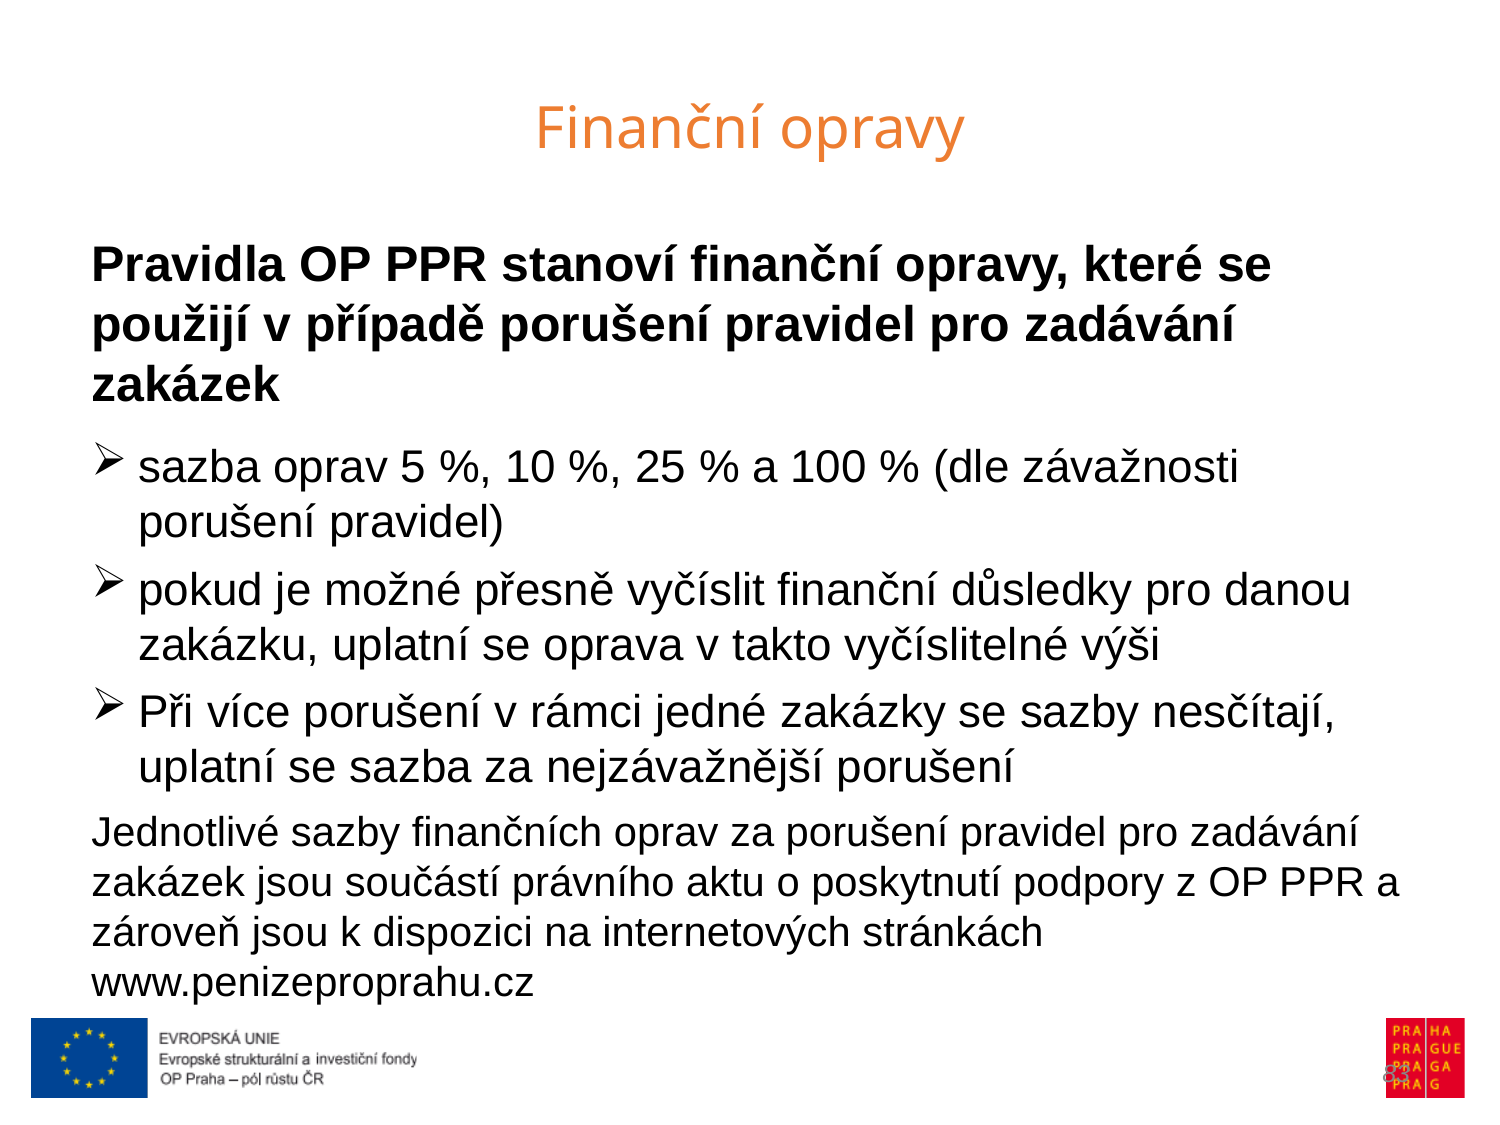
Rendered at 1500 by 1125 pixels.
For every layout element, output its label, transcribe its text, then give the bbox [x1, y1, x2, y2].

text_box Pravidla OP PPR stanoví finanční opravy, které se použijí v případě porušení pravidel pro zadávání zakázek sazba oprav 5 %, 10 %, 25 % a 100 % (dle závažnosti porušení pravidel) pokud je možné přesně vyčíslit finanční důsledky pro danou zakázku, uplatní se oprava v takto vyčíslitelné výši Při více porušení v rámci jedné zakázky se sazby nesčítají, uplatní se sazba za nejzávažnější porušení Jednotlivé sazby finančních oprav za porušení pravidel pro zadávání zakázek jsou součástí právního aktu o poskytnutí podpory z OP PPR a zároveň jsou k dispozici na internetových stránkách www.penizeproprahu.cz [76, 224, 1427, 874]
text_box Finanční opravy [74, 54, 1425, 197]
text_box 83 [1074, 1042, 1425, 1103]
